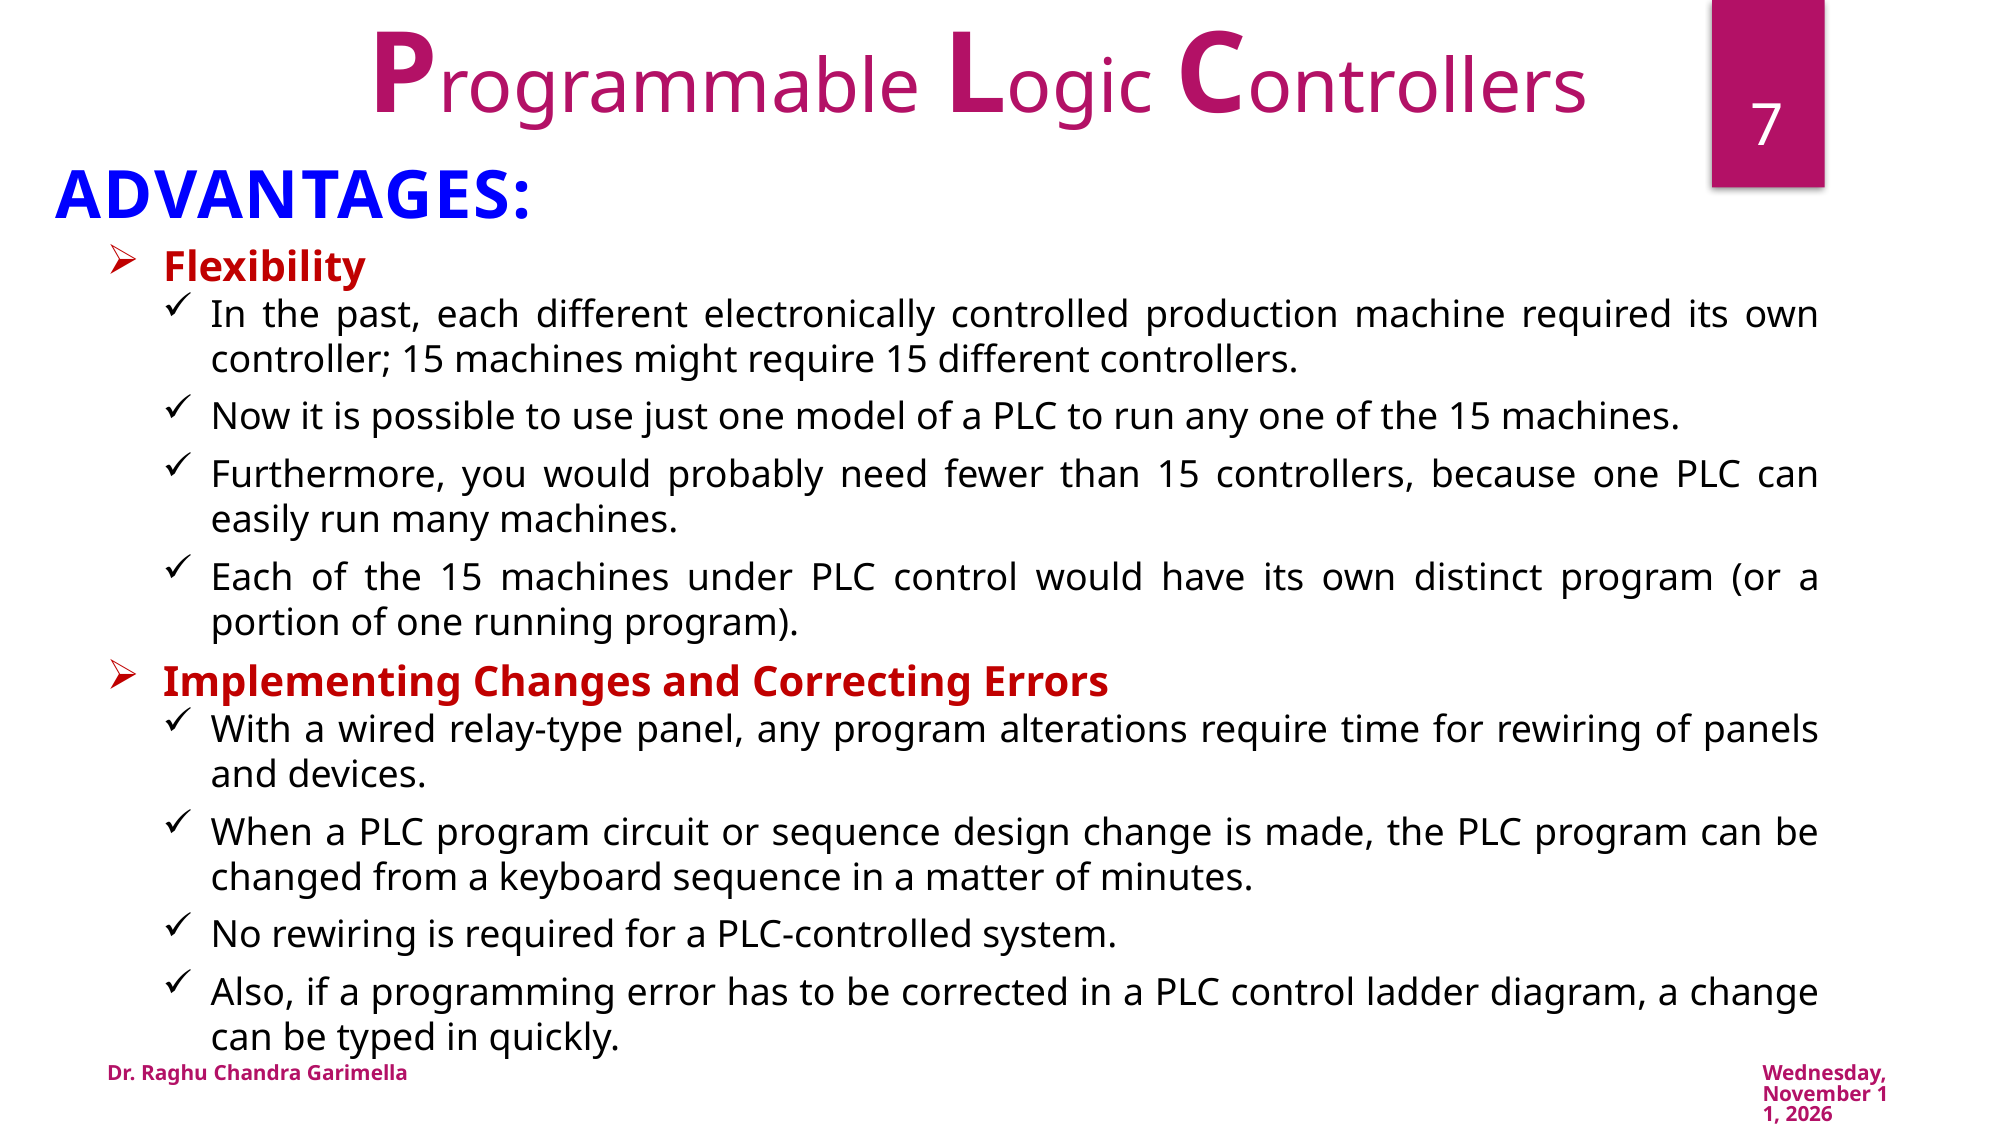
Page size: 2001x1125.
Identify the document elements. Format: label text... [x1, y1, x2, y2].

slide_number 7 [1698, 48, 1836, 175]
text_box Advantages: [40, 144, 548, 239]
text_box Programmable Logic Controllers [352, 0, 1604, 143]
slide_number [1747, 1048, 1911, 1099]
text_box Flexibility In the past, each different electronically controlled production machine required its own controller; 15 machines might require 15 different controllers. Now it is possible to use just one model of a PLC to run any one of the 15 machines. Furthermore, you would probably need fewer than 15 controllers, because one PLC can easily run many machines. Each of the 15 machines under PLC control would have its own distinct program (or a portion of one running program). Implementing Changes and Correcting Errors With a wired relay-type panel, any program alterations require time for rewiring of panels and devices. When a PLC program circuit or sequence design change is made, the PLC program can be changed from a keyboard sequence in a matter of minutes. No rewiring is required for a PLC-controlled system. Also, if a programming error has to be corrected in a PLC control ladder diagram, a change can be typed in quickly. [92, 232, 1836, 1065]
footer Dr. Raghu Chandra Garimella [92, 1065, 726, 1099]
